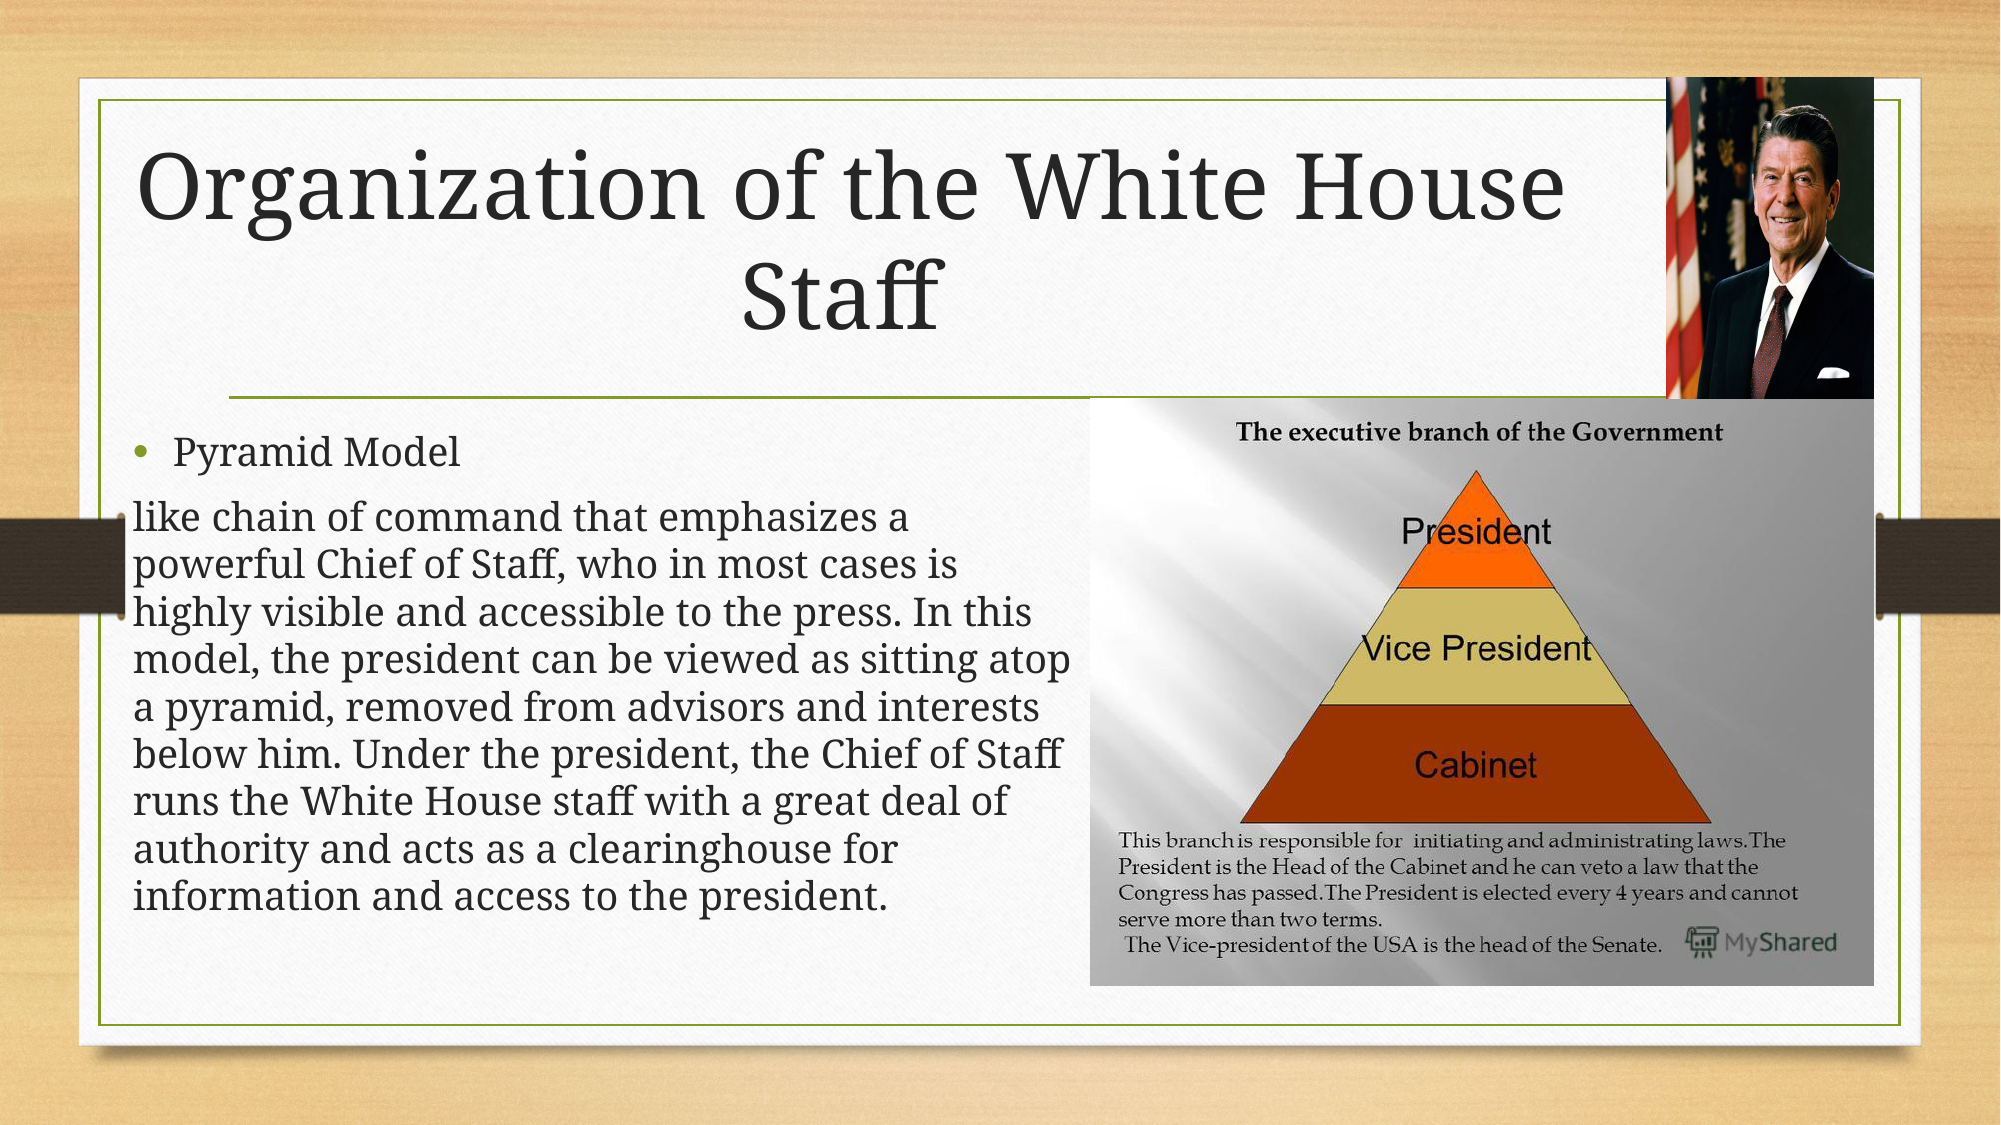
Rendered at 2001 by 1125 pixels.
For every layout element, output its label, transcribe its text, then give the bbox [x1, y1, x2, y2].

list Pyramid Model like chain of command that emphasizes a powerful Chief of Staff, who in most cases is highly visible and accessible to the press. In this model, the president can be viewed as sitting atop a pyramid, removed from advisors and interests below him. Under the president, the Chief of Staff runs the White House staff with a great deal of authority and acts as a clearinghouse for information and access to the president. [117, 419, 1090, 964]
picture [0, 0, 2001, 1125]
title Organization of the White House Staff [64, 130, 1640, 345]
